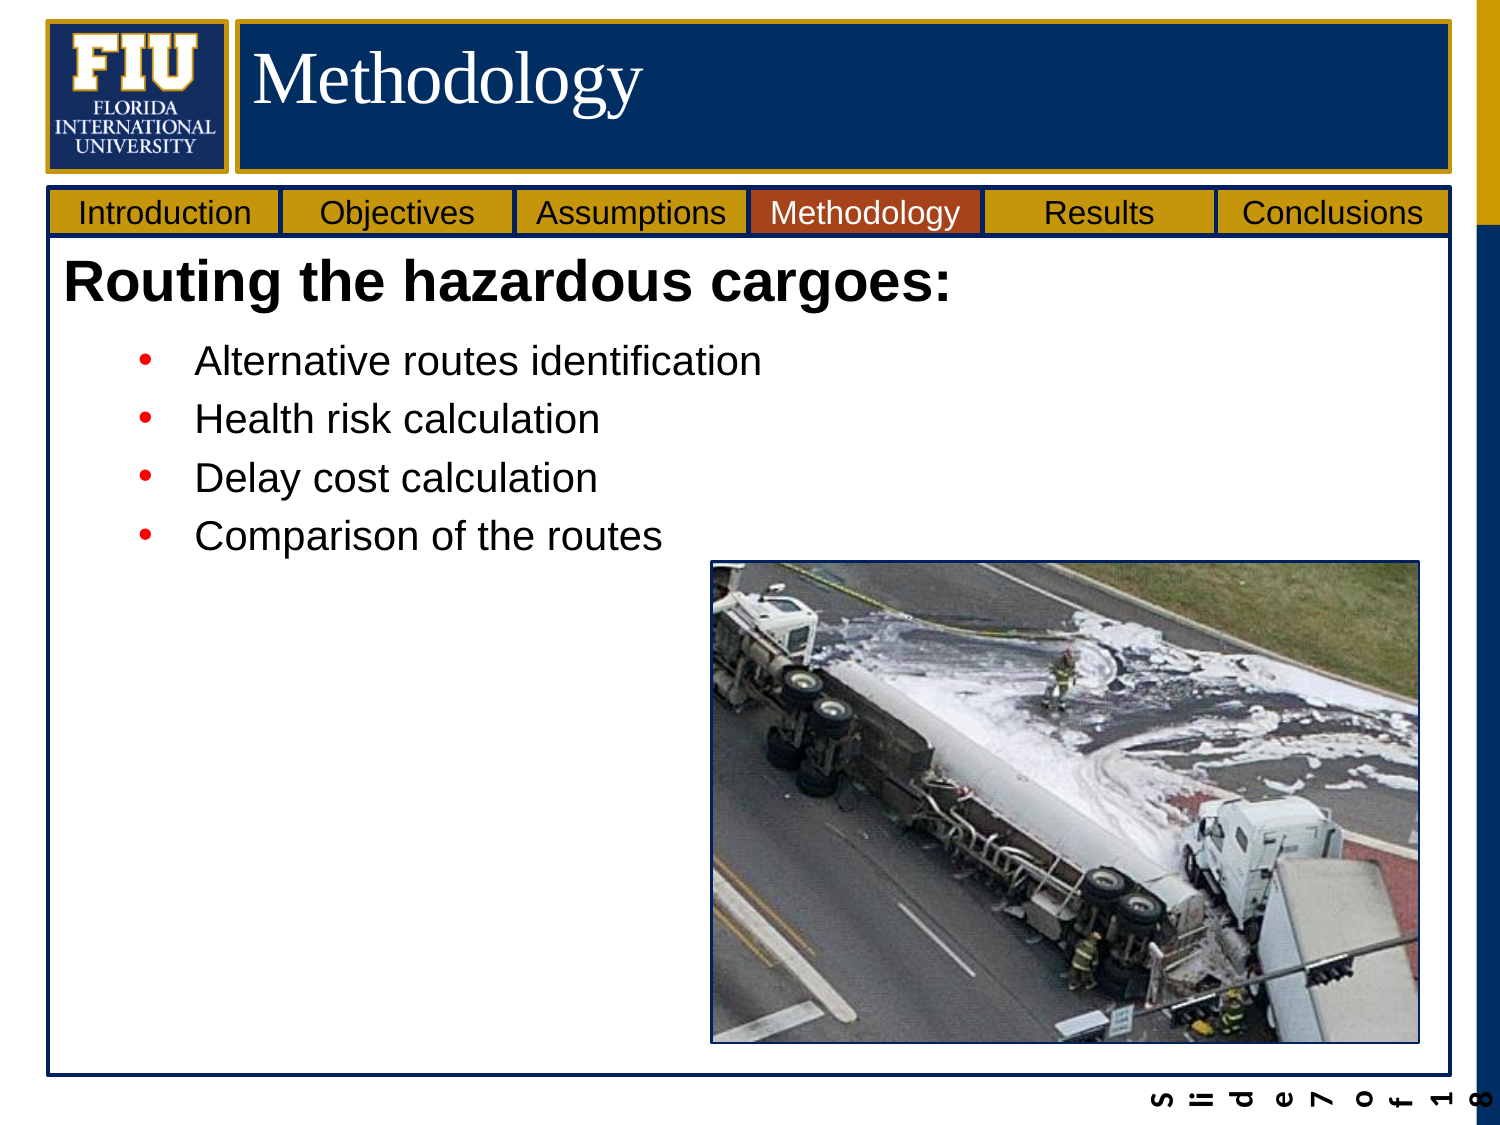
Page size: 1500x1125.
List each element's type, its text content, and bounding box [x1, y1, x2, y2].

slide_number Slide 7 of 18 [1212, 1075, 1426, 1125]
list Routing the hazardous cargoes: Alternative routes identification Health risk calculation Delay cost calculation Comparison of the routes [46, 233, 1452, 1077]
picture [50, 24, 224, 169]
picture [711, 561, 1419, 1042]
title Methodology [235, 19, 1452, 174]
